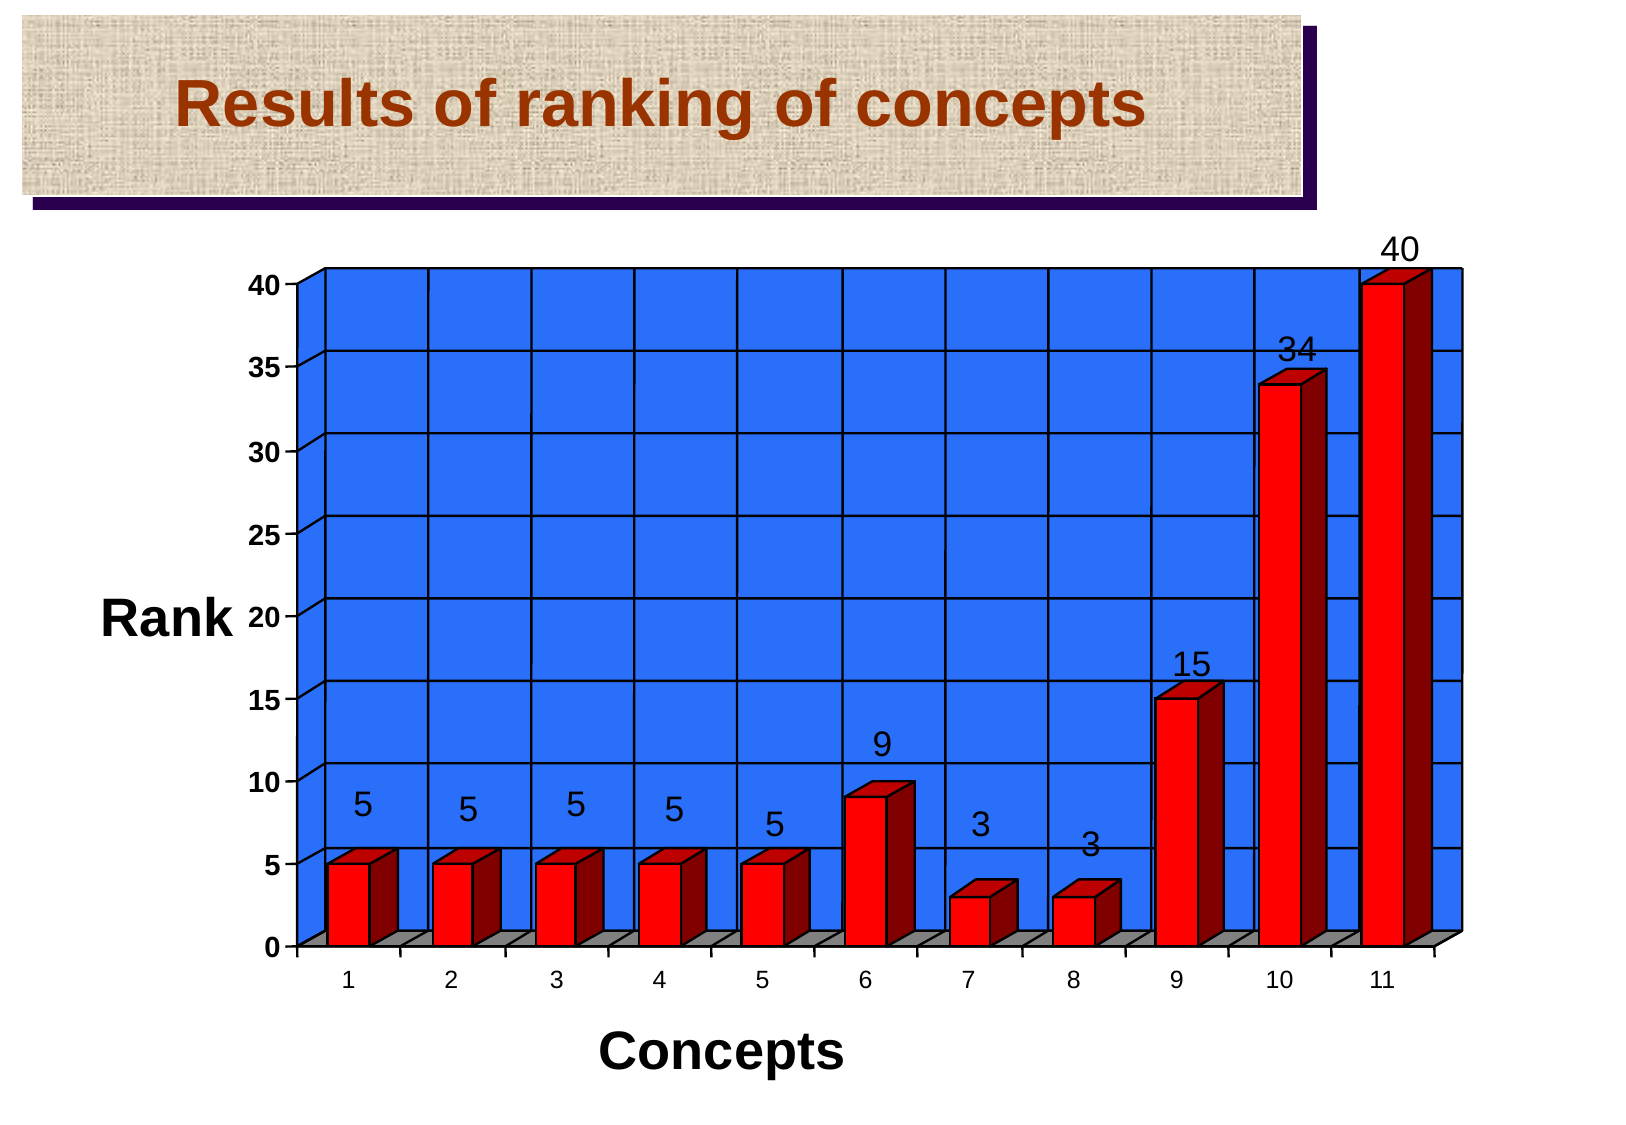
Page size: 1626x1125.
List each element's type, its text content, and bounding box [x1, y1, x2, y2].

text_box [100, 225, 1463, 1081]
text_box Results of ranking of concepts [21, 14, 1303, 197]
